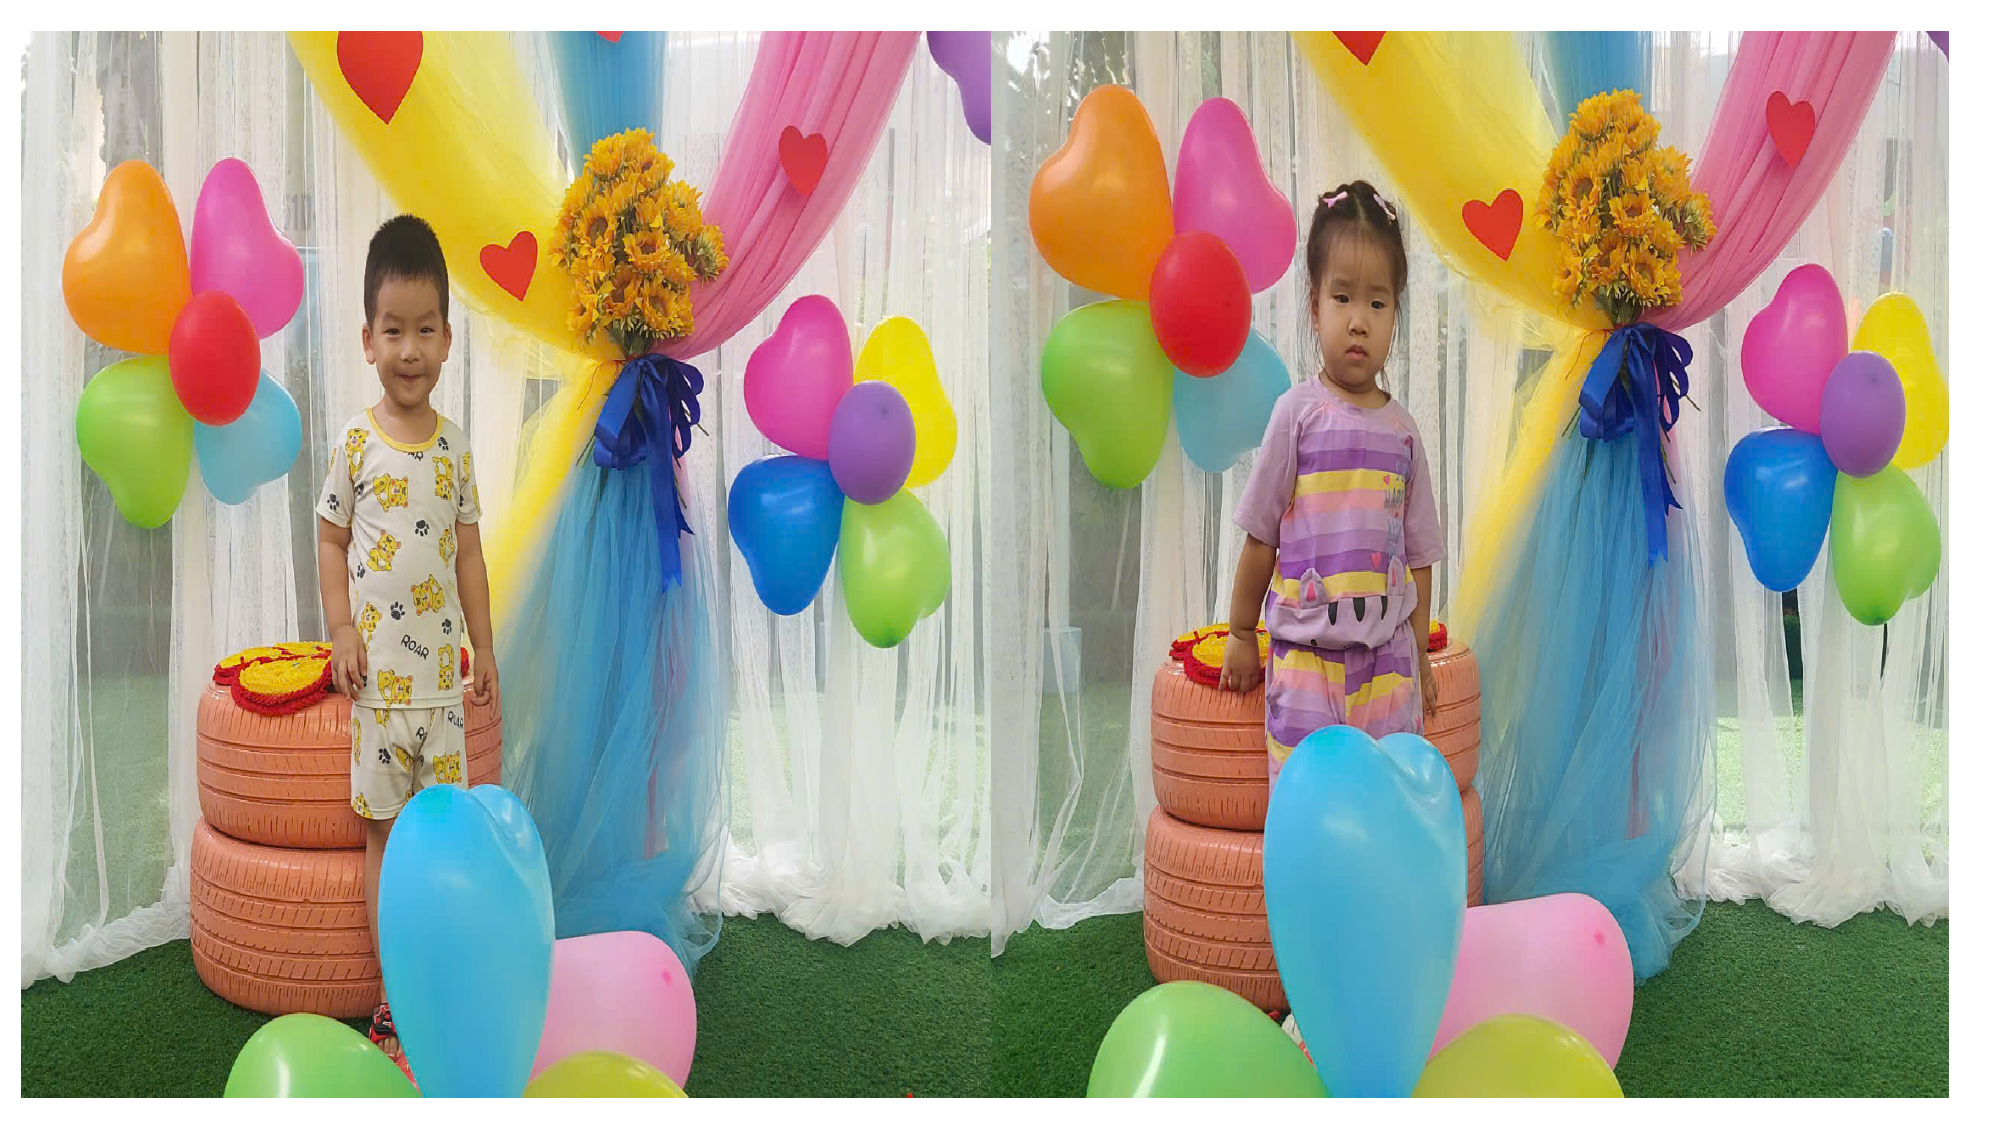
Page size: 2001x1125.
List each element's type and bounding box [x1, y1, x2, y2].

list [21, 31, 991, 1098]
picture [991, 31, 1949, 1098]
